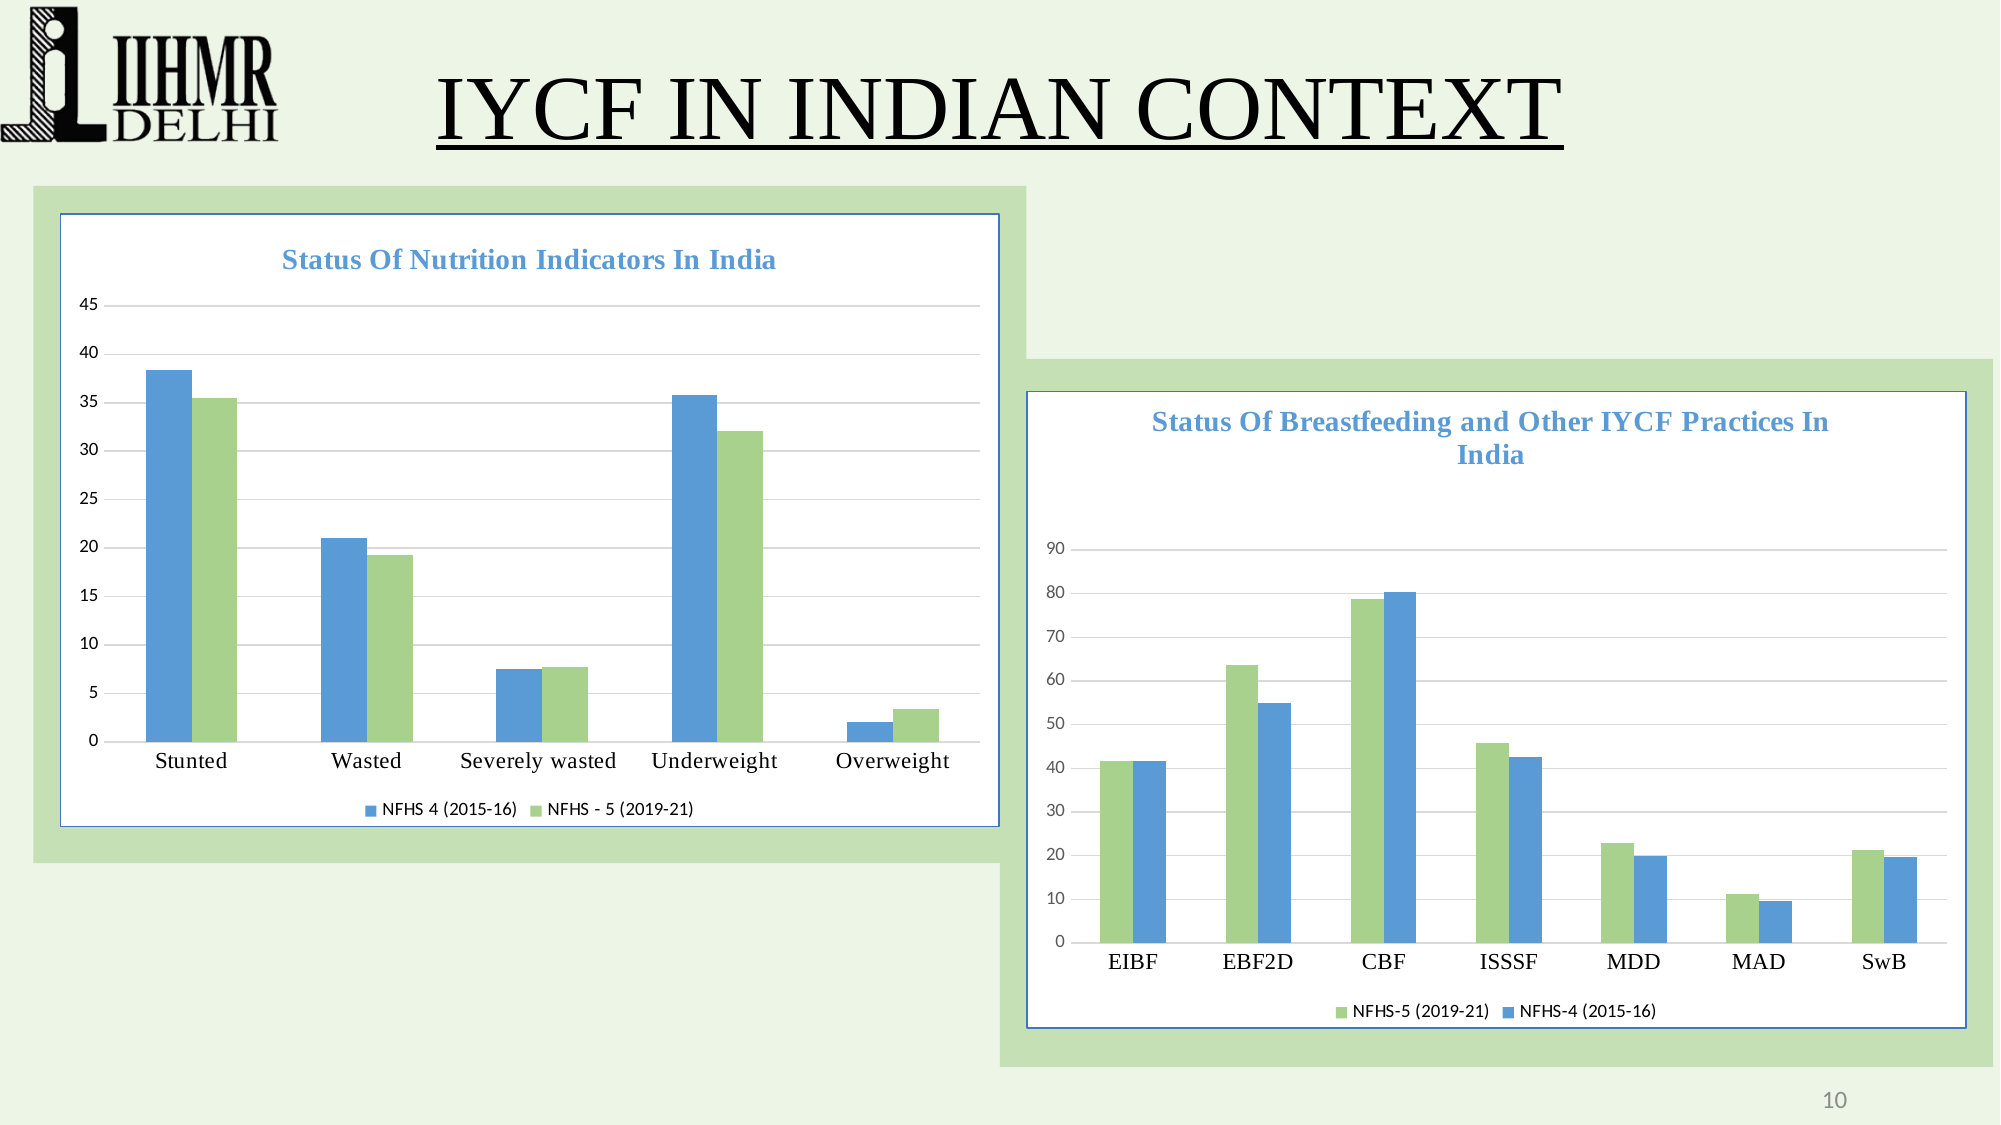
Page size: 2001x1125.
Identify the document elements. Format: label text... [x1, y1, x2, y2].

title IYCF IN INDIAN CONTEXT [137, 1, 1863, 219]
picture [0, 3, 296, 143]
list . [33, 185, 1027, 864]
chart [59, 212, 1000, 828]
slide_number 10 [1412, 1068, 1863, 1125]
chart [1026, 390, 1967, 1029]
list . [999, 358, 1994, 1068]
